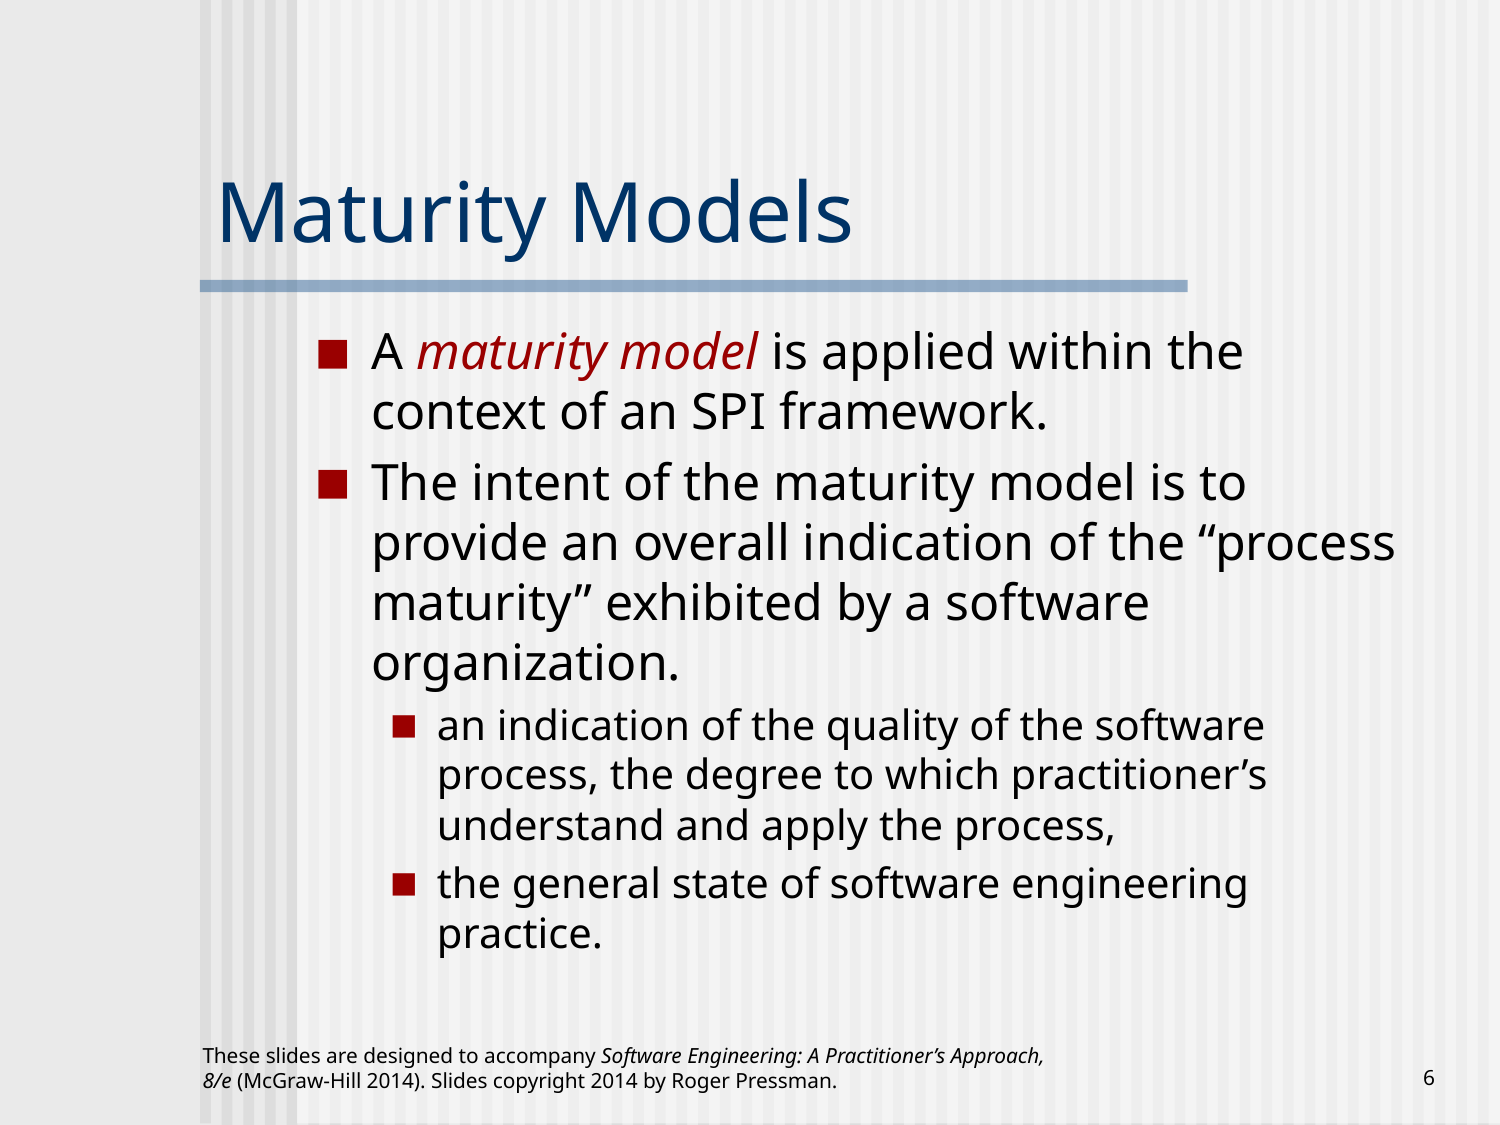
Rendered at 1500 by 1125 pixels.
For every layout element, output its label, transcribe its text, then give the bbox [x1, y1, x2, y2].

title Maturity Models [200, 162, 1300, 267]
text_box These slides are designed to accompany Software Engineering: A Practitioner’s Approach, 8/e (McGraw-Hill 2014). Slides copyright 2014 by Roger Pressman. [187, 1024, 1088, 1100]
text_box ‹#› [1237, 1024, 1450, 1100]
list A maturity model is applied within the context of an SPI framework. The intent of the maturity model is to provide an overall indication of the “process maturity” exhibited by a software organization. an indication of the quality of the software process, the degree to which practitioner’s understand and apply the process, the general state of software engineering practice. [300, 312, 1438, 1000]
